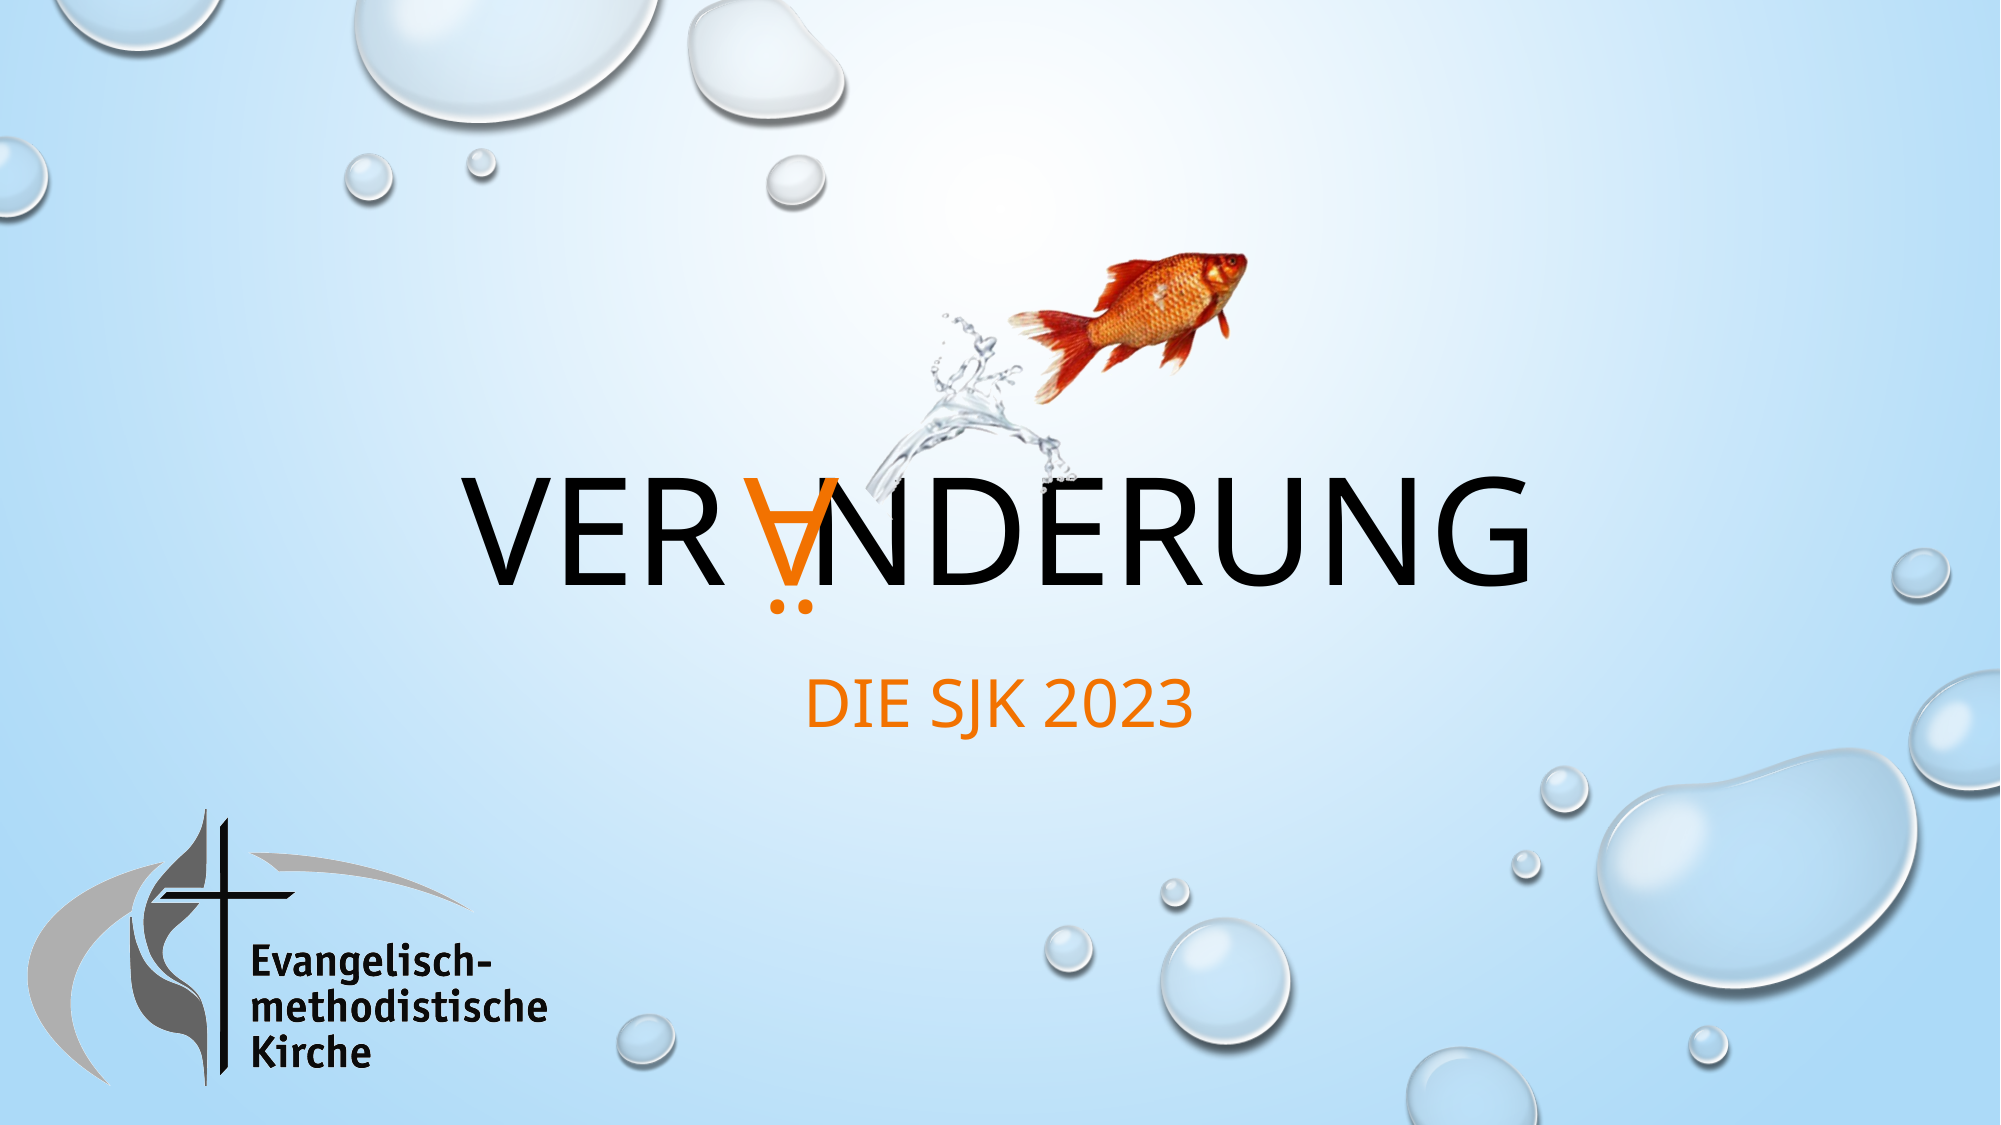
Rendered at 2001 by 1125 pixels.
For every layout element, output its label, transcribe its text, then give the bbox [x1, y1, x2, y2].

subtitle Die SJK 2023 [287, 637, 1713, 863]
picture [0, 0, 2000, 1125]
title Ver Nderung [287, 213, 1027, 625]
title Ver Nderung [855, 213, 1713, 625]
text_box Ä [741, 440, 855, 636]
